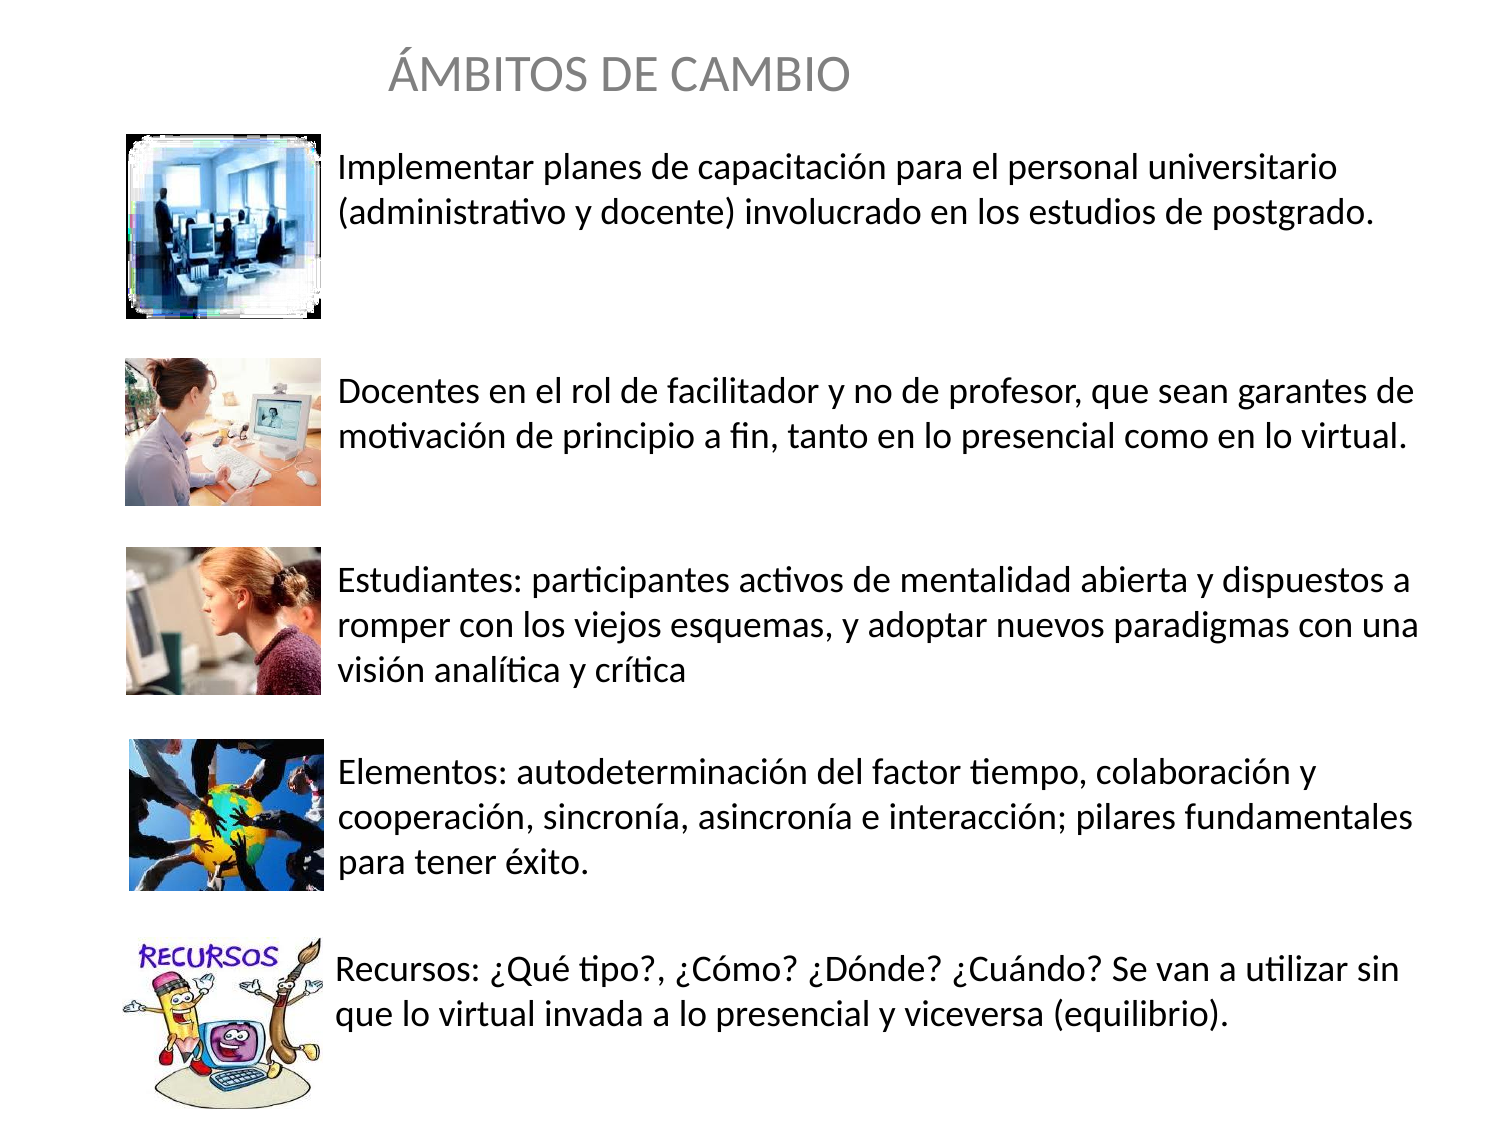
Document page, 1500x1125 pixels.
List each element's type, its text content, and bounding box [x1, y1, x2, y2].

text_box Recursos: ¿Qué tipo?, ¿Cómo? ¿Dónde? ¿Cuándo? Se van a utilizar sin que lo virtual invada a lo presencial y viceversa (equilibrio). [321, 936, 1437, 1042]
picture [124, 358, 321, 506]
picture [122, 937, 323, 1110]
picture [129, 739, 324, 892]
text_box Elementos: autodeterminación del factor tiempo, colaboración y cooperación, sincronía, asincronía e interacción; pilares fundamentales para tener éxito. [324, 739, 1437, 890]
picture [126, 134, 321, 320]
text_box Implementar planes de capacitación para el personal universitario (administrativo y docente) involucrado en los estudios de postgrado. [322, 134, 1437, 240]
text_box Docentes en el rol de facilitador y no de profesor, que sean garantes de motivación de principio a fin, tanto en lo presencial como en lo virtual. [323, 358, 1437, 464]
text_box Estudiantes: participantes activos de mentalidad abierta y dispuestos a romper con los viejos esquemas, y adoptar nuevos paradigmas con una visión analítica y crítica [322, 547, 1437, 698]
picture [126, 547, 321, 695]
title ÁMBITOS DE CAMBIO [336, 30, 904, 111]
